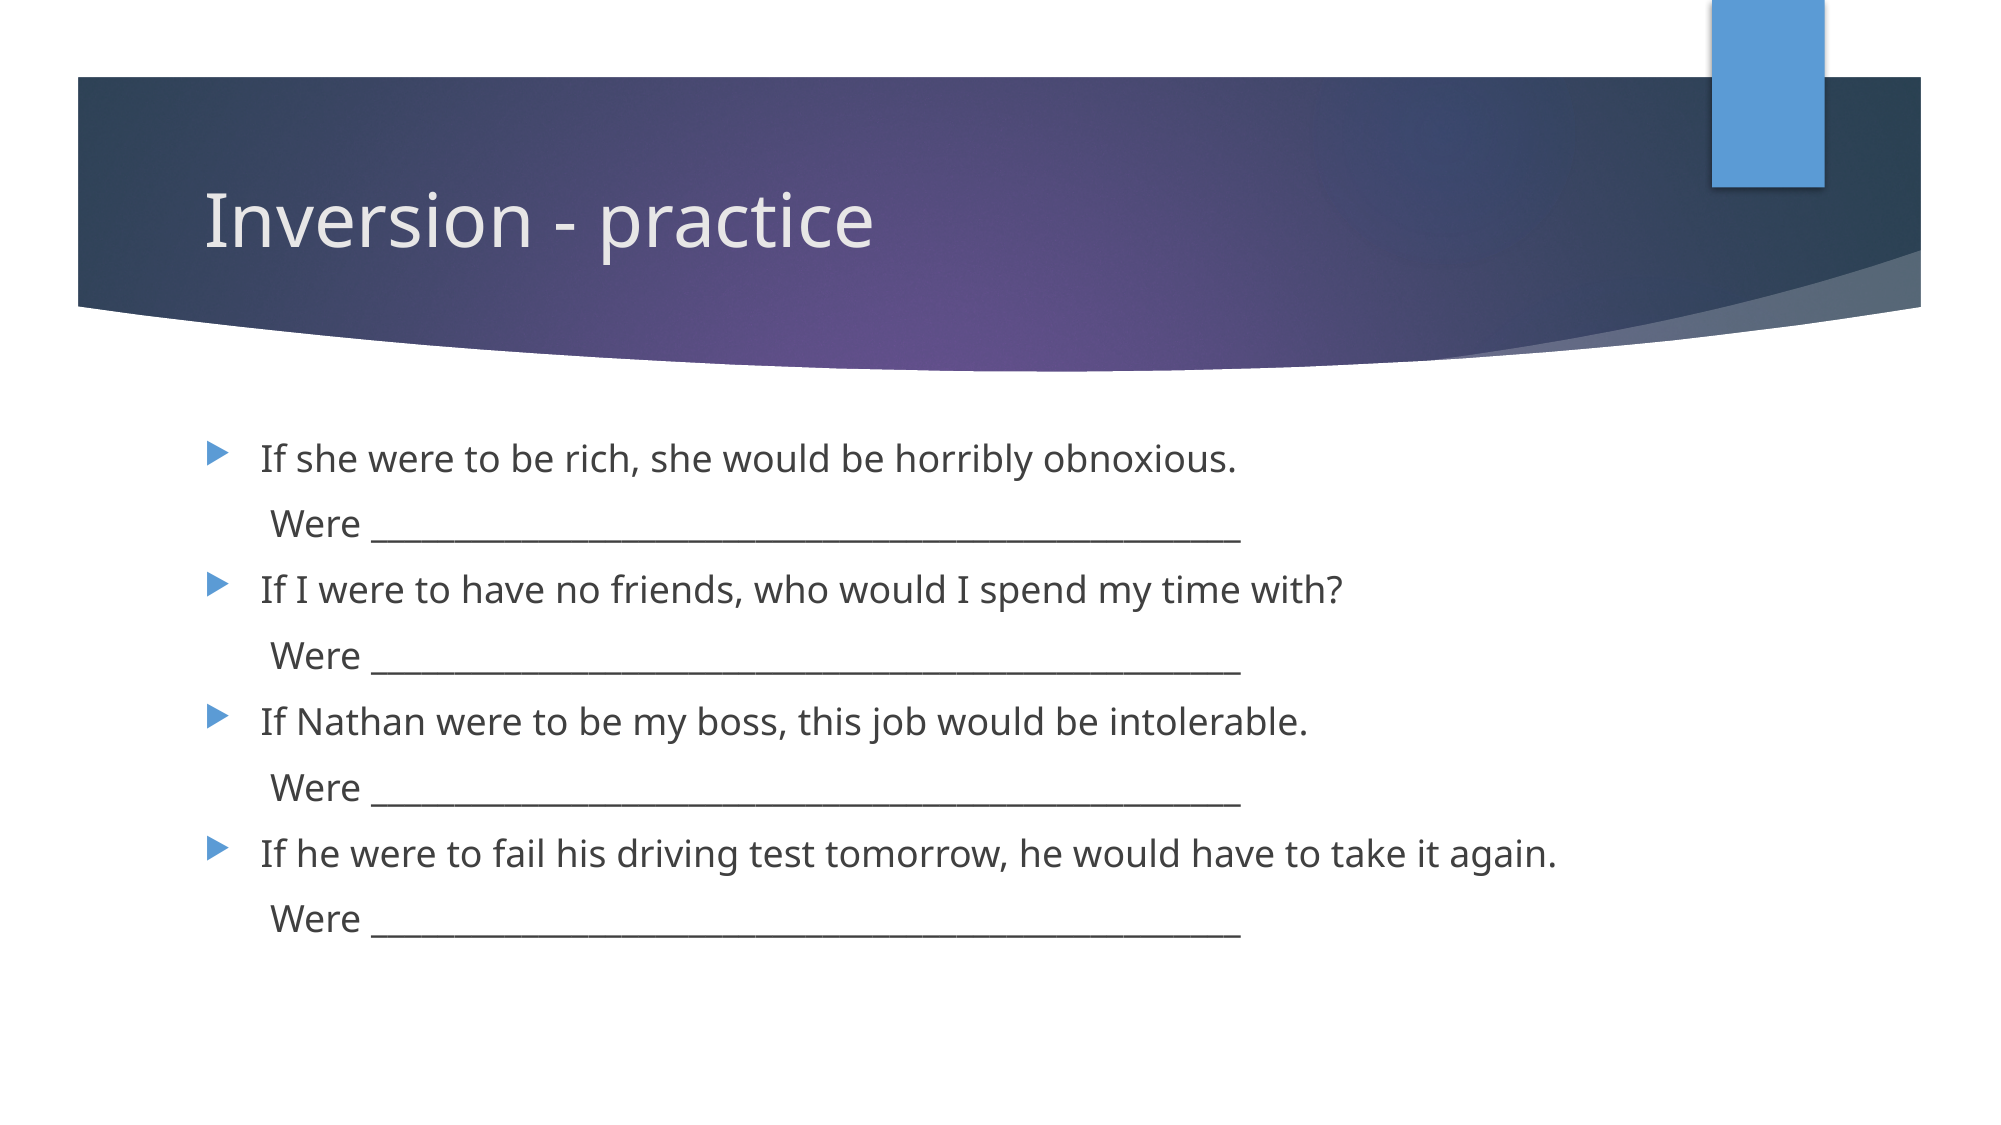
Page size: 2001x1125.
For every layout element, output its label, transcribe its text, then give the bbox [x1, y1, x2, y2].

list If she were to be rich, she would be horribly obnoxious. Were ____________________________________________________ If I were to have no friends, who would I spend my time with? Were ____________________________________________________ If Nathan were to be my boss, this job would be intolerable. Were ____________________________________________________ If he were to fail his driving test tomorrow, he would have to take it again. Were ____________________________________________________ [189, 427, 1666, 1085]
title Inversion - practice [189, 159, 1627, 276]
